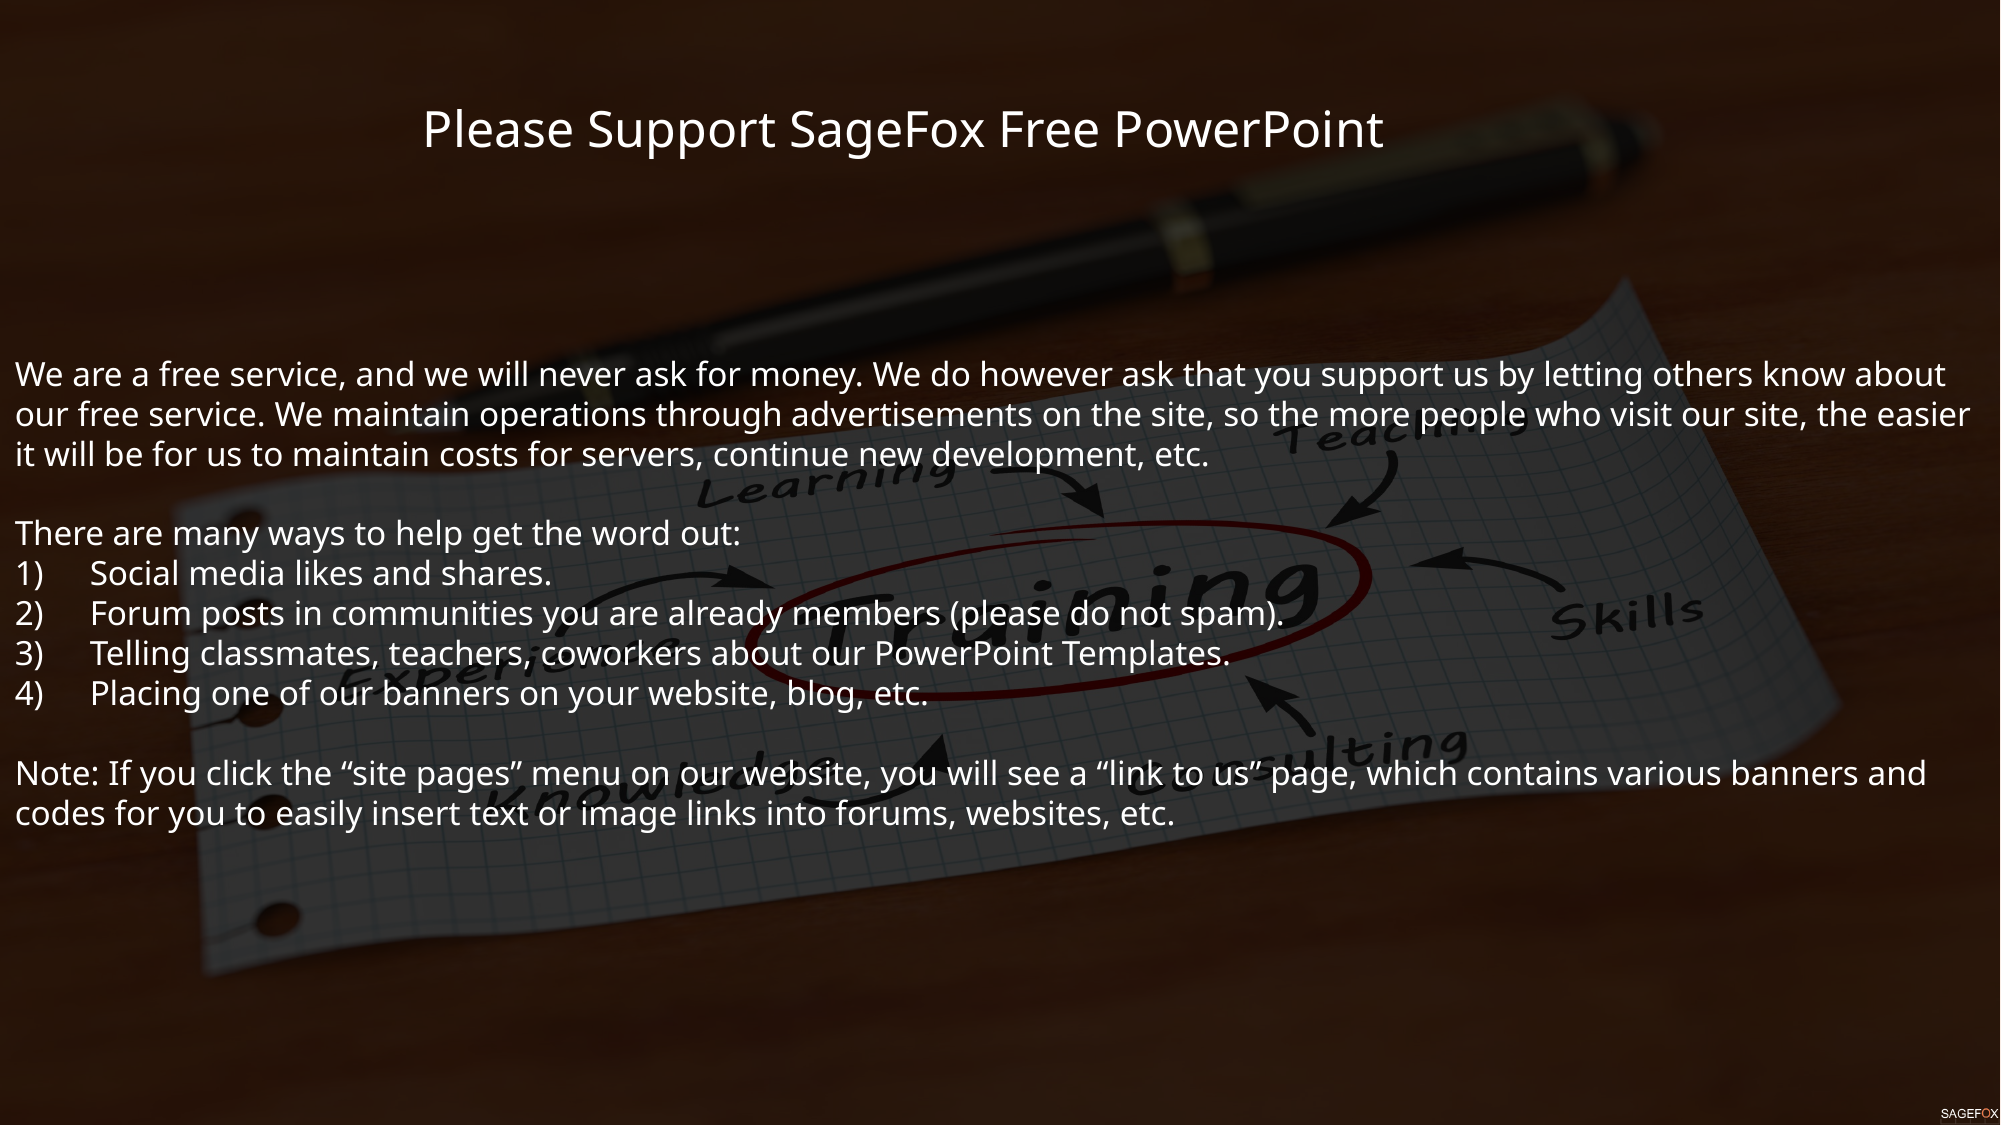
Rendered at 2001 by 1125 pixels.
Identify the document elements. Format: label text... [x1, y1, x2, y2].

title Please Support SageFox Free PowerPoint [363, 72, 1444, 190]
text_box We are a free service, and we will never ask for money. We do however ask that you support us by letting others know about our free service. We maintain operations through advertisements on the site, so the more people who visit our site, the easier it will be for us to maintain costs for servers, continue new development, etc. There are many ways to help get the word out: Social media likes and shares. Forum posts in communities you are already members (please do not spam). Telling classmates, teachers, coworkers about our PowerPoint Templates. Placing one of our banners on your website, blog, etc. Note: If you click the “site pages” menu on our website, you will see a “link to us” page, which contains various banners and codes for you to easily insert text or image links into forums, websites, etc. [0, 0, 2000, 1125]
